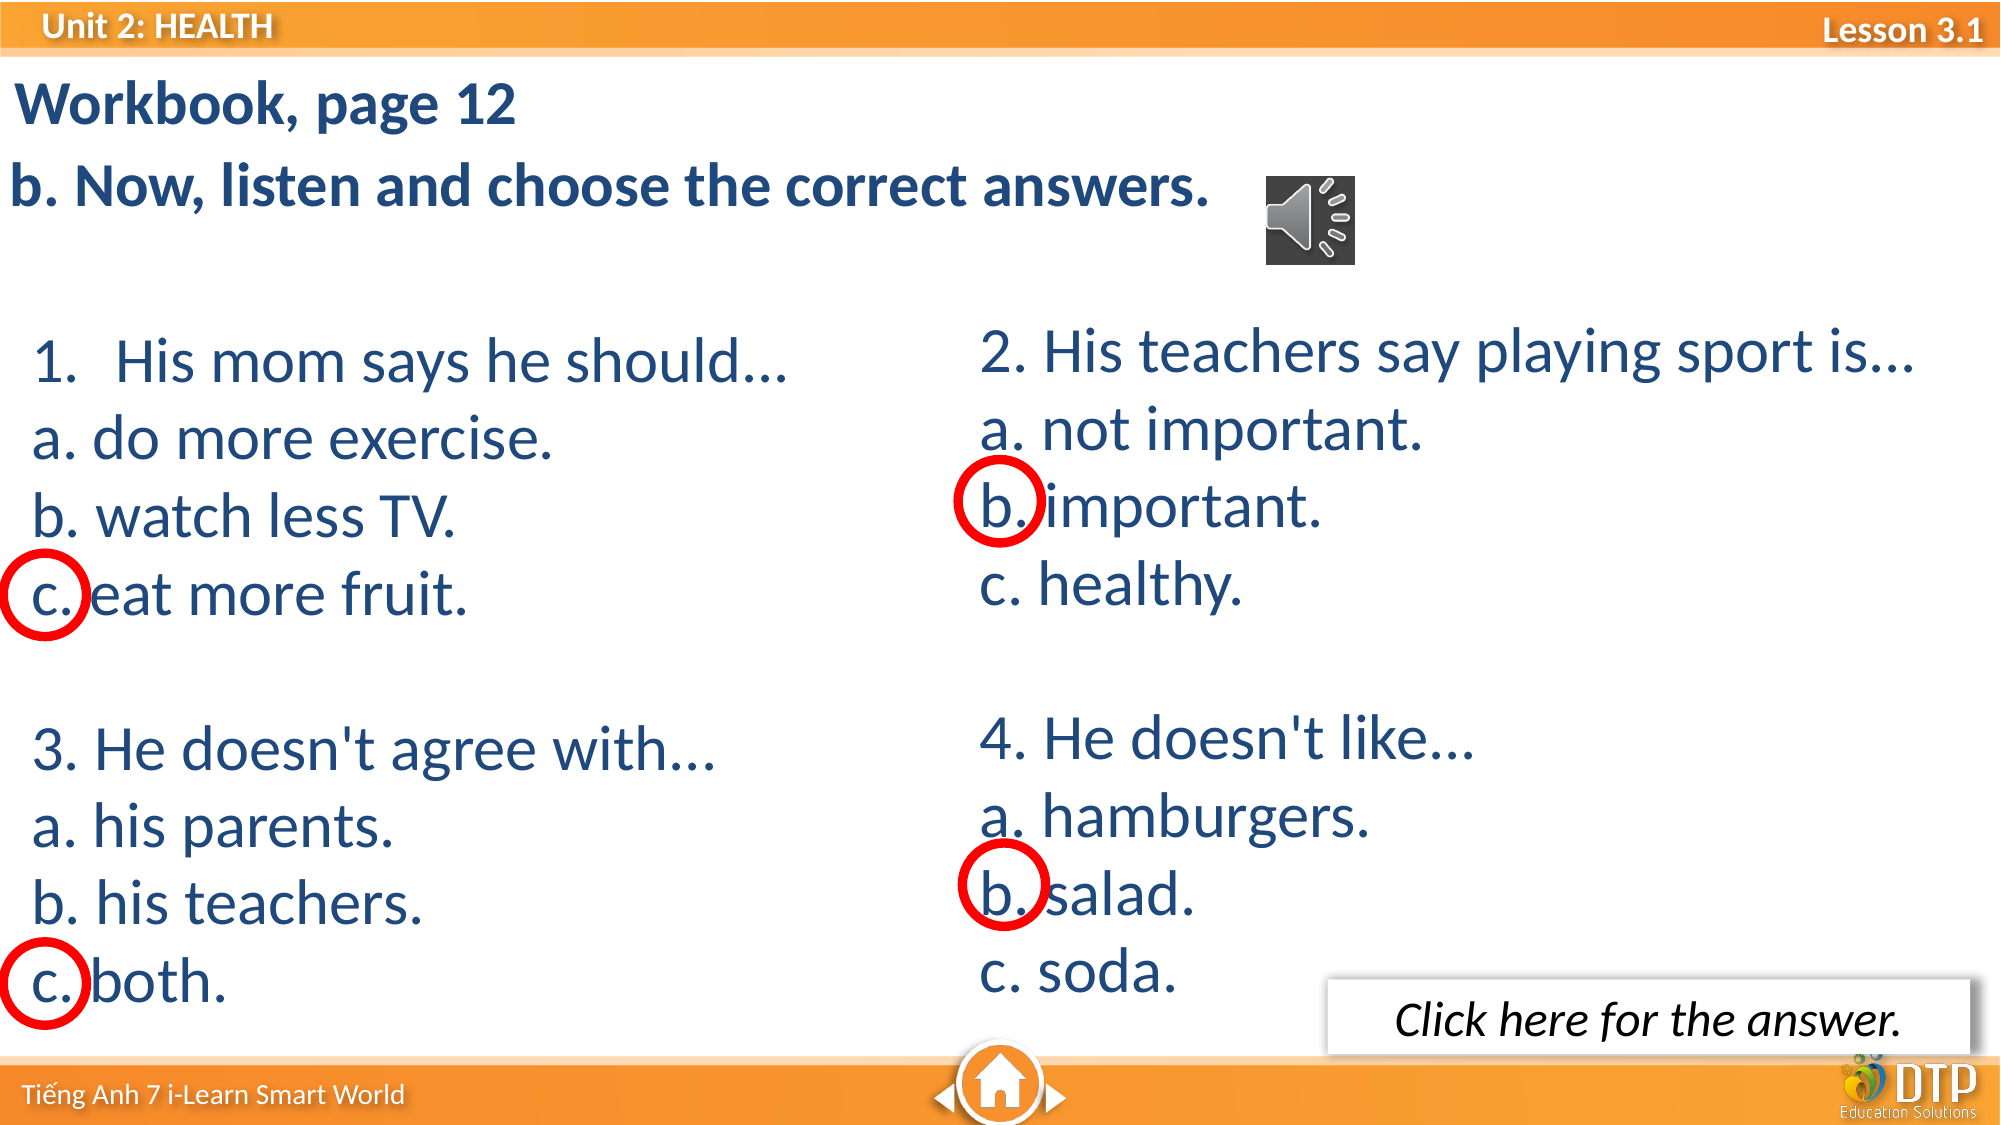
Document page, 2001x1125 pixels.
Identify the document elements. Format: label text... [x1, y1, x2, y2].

text_box [1, 939, 89, 1028]
text_box b. Now, listen and choose the correct answers. [0, 136, 1910, 227]
text_box 2. His teachers say playing sport is... a. not important. b. important. c. healthy. 4. He doesn't like... a. hamburgers. b. salad. c. soda. [964, 300, 1971, 1013]
picture [0, 2, 2000, 1125]
text_box His mom says he should... a. do more exercise. b. watch less TV. c. eat more fruit. 3. He doesn't agree with... a. his parents. b. his teachers. c. both. [16, 310, 982, 1023]
text_box [960, 840, 1048, 929]
text_box [1, 551, 89, 639]
text_box Workbook, page 12 [0, 54, 569, 145]
text_box [956, 457, 1044, 546]
text_box Click here for the answer. [1327, 979, 1971, 1055]
